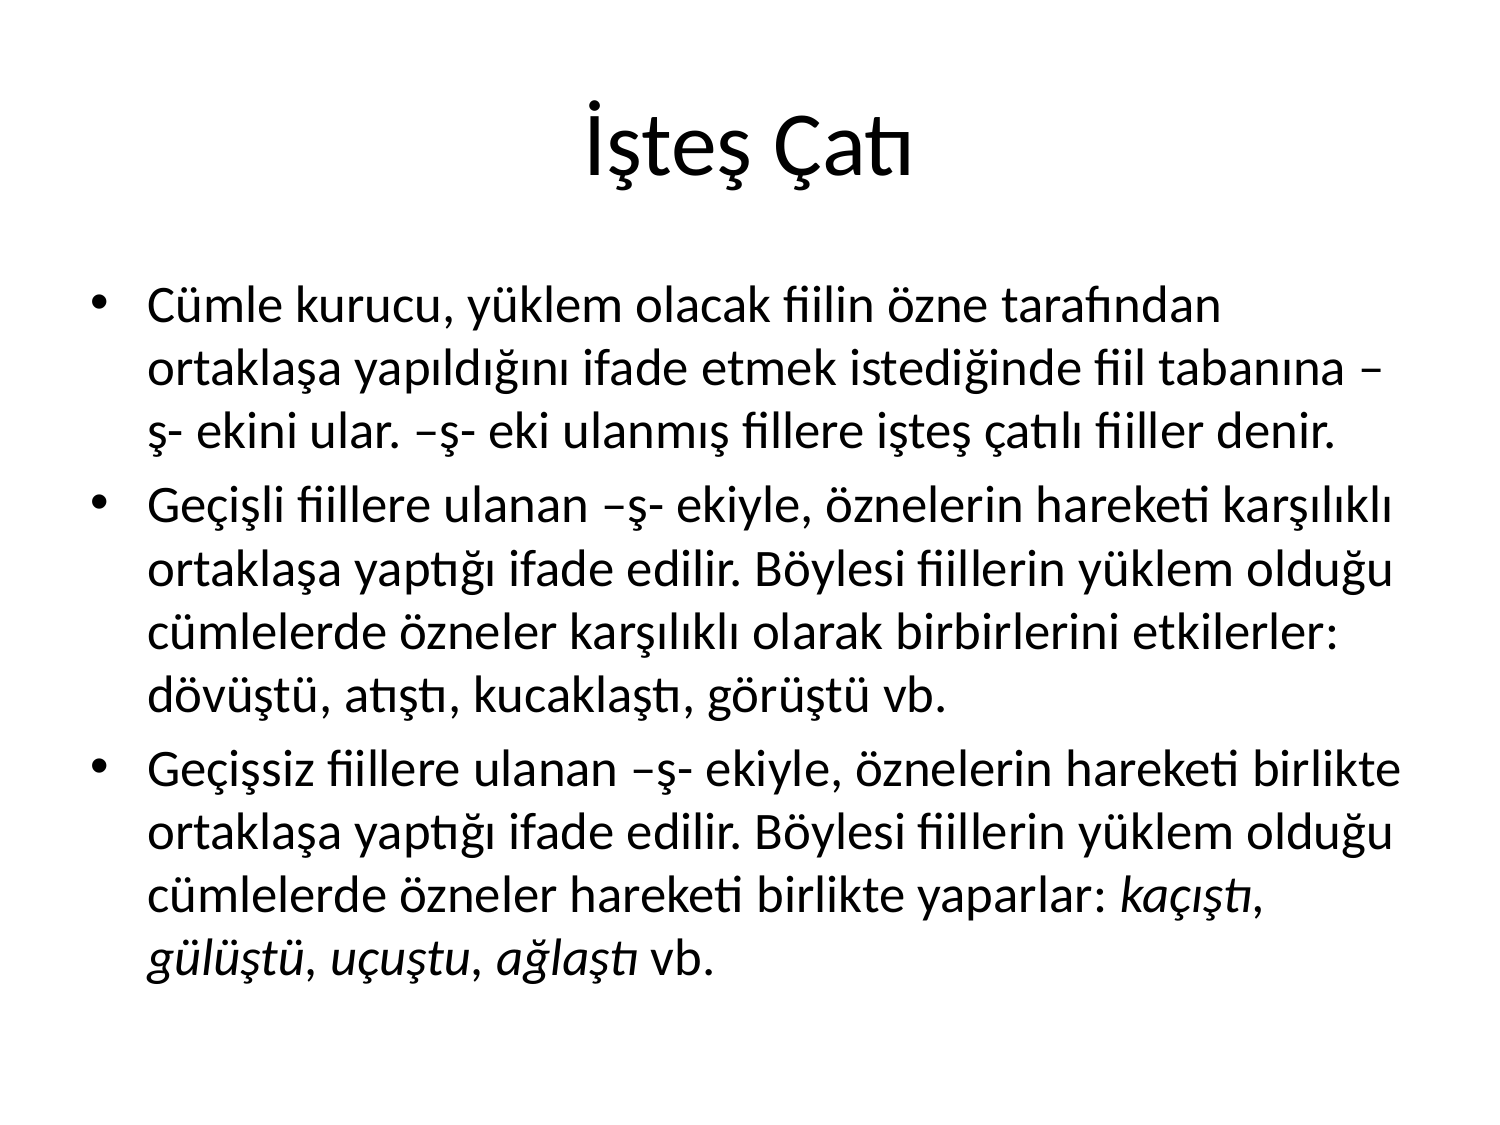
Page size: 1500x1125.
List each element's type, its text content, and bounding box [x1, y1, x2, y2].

list Cümle kurucu, yüklem olacak fiilin özne tarafından ortaklaşa yapıldığını ifade etmek istediğinde fiil tabanına –ş- ekini ular. –ş- eki ulanmış fillere işteş çatılı fiiller denir. Geçişli fiillere ulanan –ş- ekiyle, öznelerin hareketi karşılıklı ortaklaşa yaptığı ifade edilir. Böylesi fiillerin yüklem olduğu cümlelerde özneler karşılıklı olarak birbirlerini etkilerler: dövüştü, atıştı, kucaklaştı, görüştü vb. Geçişsiz fiillere ulanan –ş- ekiyle, öznelerin hareketi birlikte ortaklaşa yaptığı ifade edilir. Böylesi fiillerin yüklem olduğu cümlelerde özneler hareketi birlikte yaparlar: kaçıştı, gülüştü, uçuştu, ağlaştı vb. [75, 262, 1425, 1005]
title İşteş Çatı [75, 45, 1425, 233]
